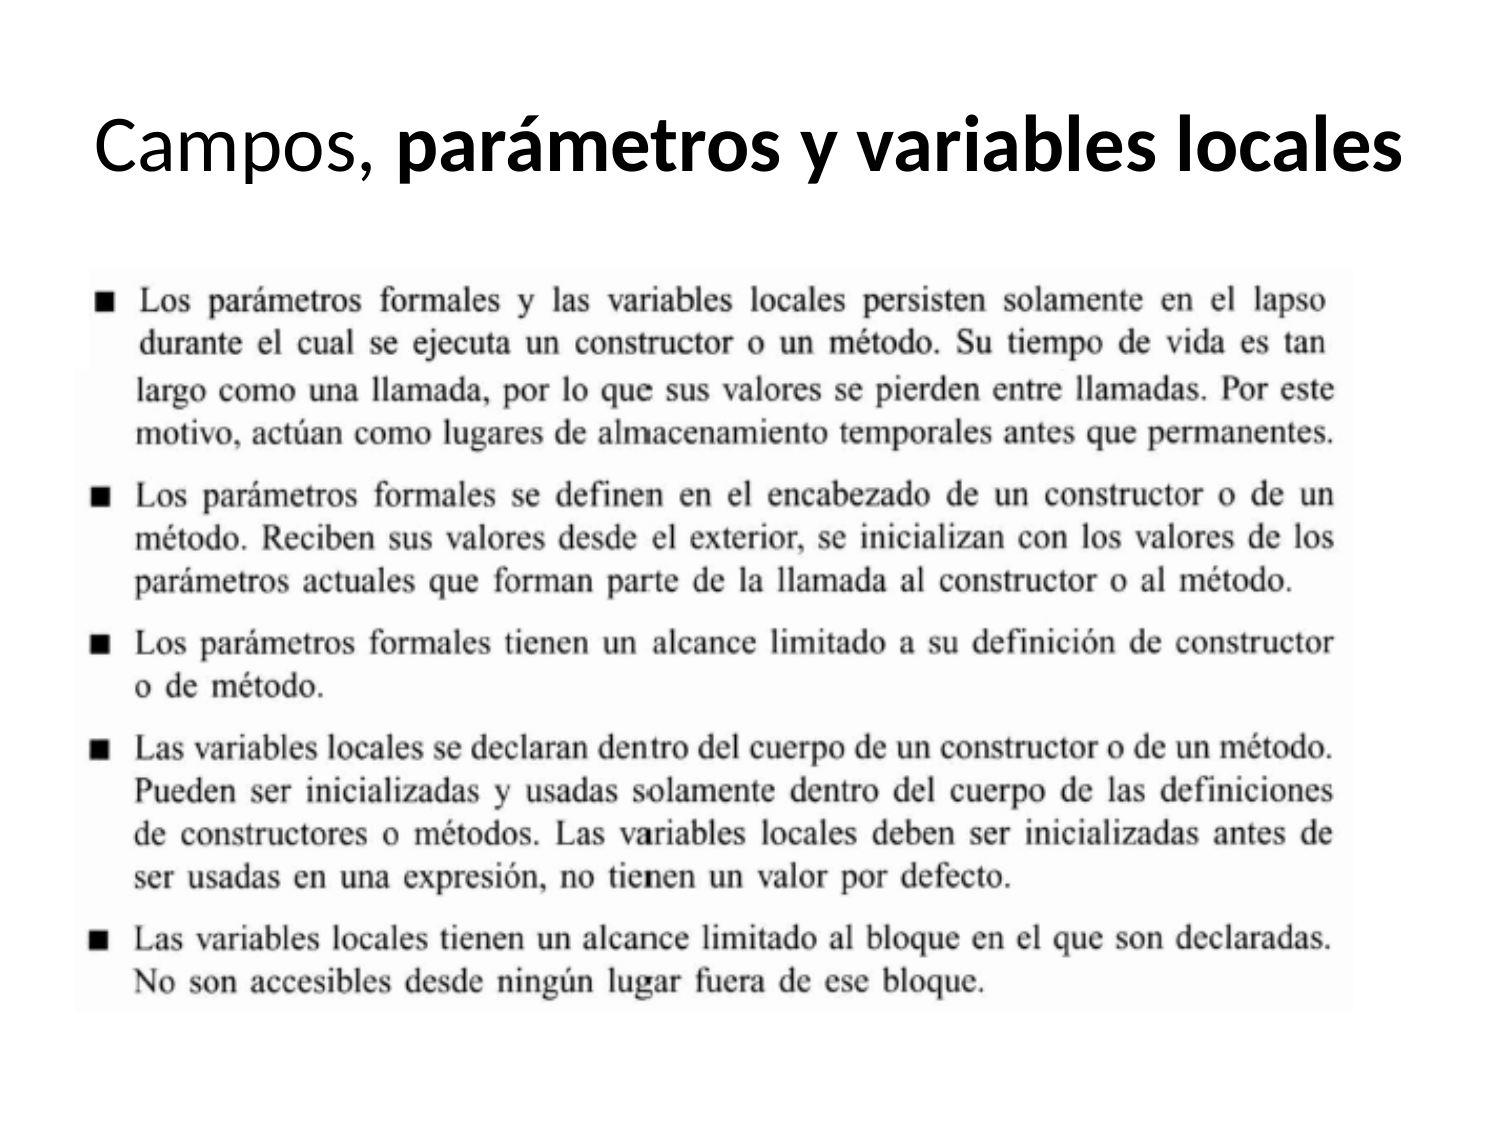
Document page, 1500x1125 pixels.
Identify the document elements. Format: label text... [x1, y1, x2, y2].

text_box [74, 266, 1353, 1012]
title Campos, parámetros y variables locales [75, 45, 1425, 233]
